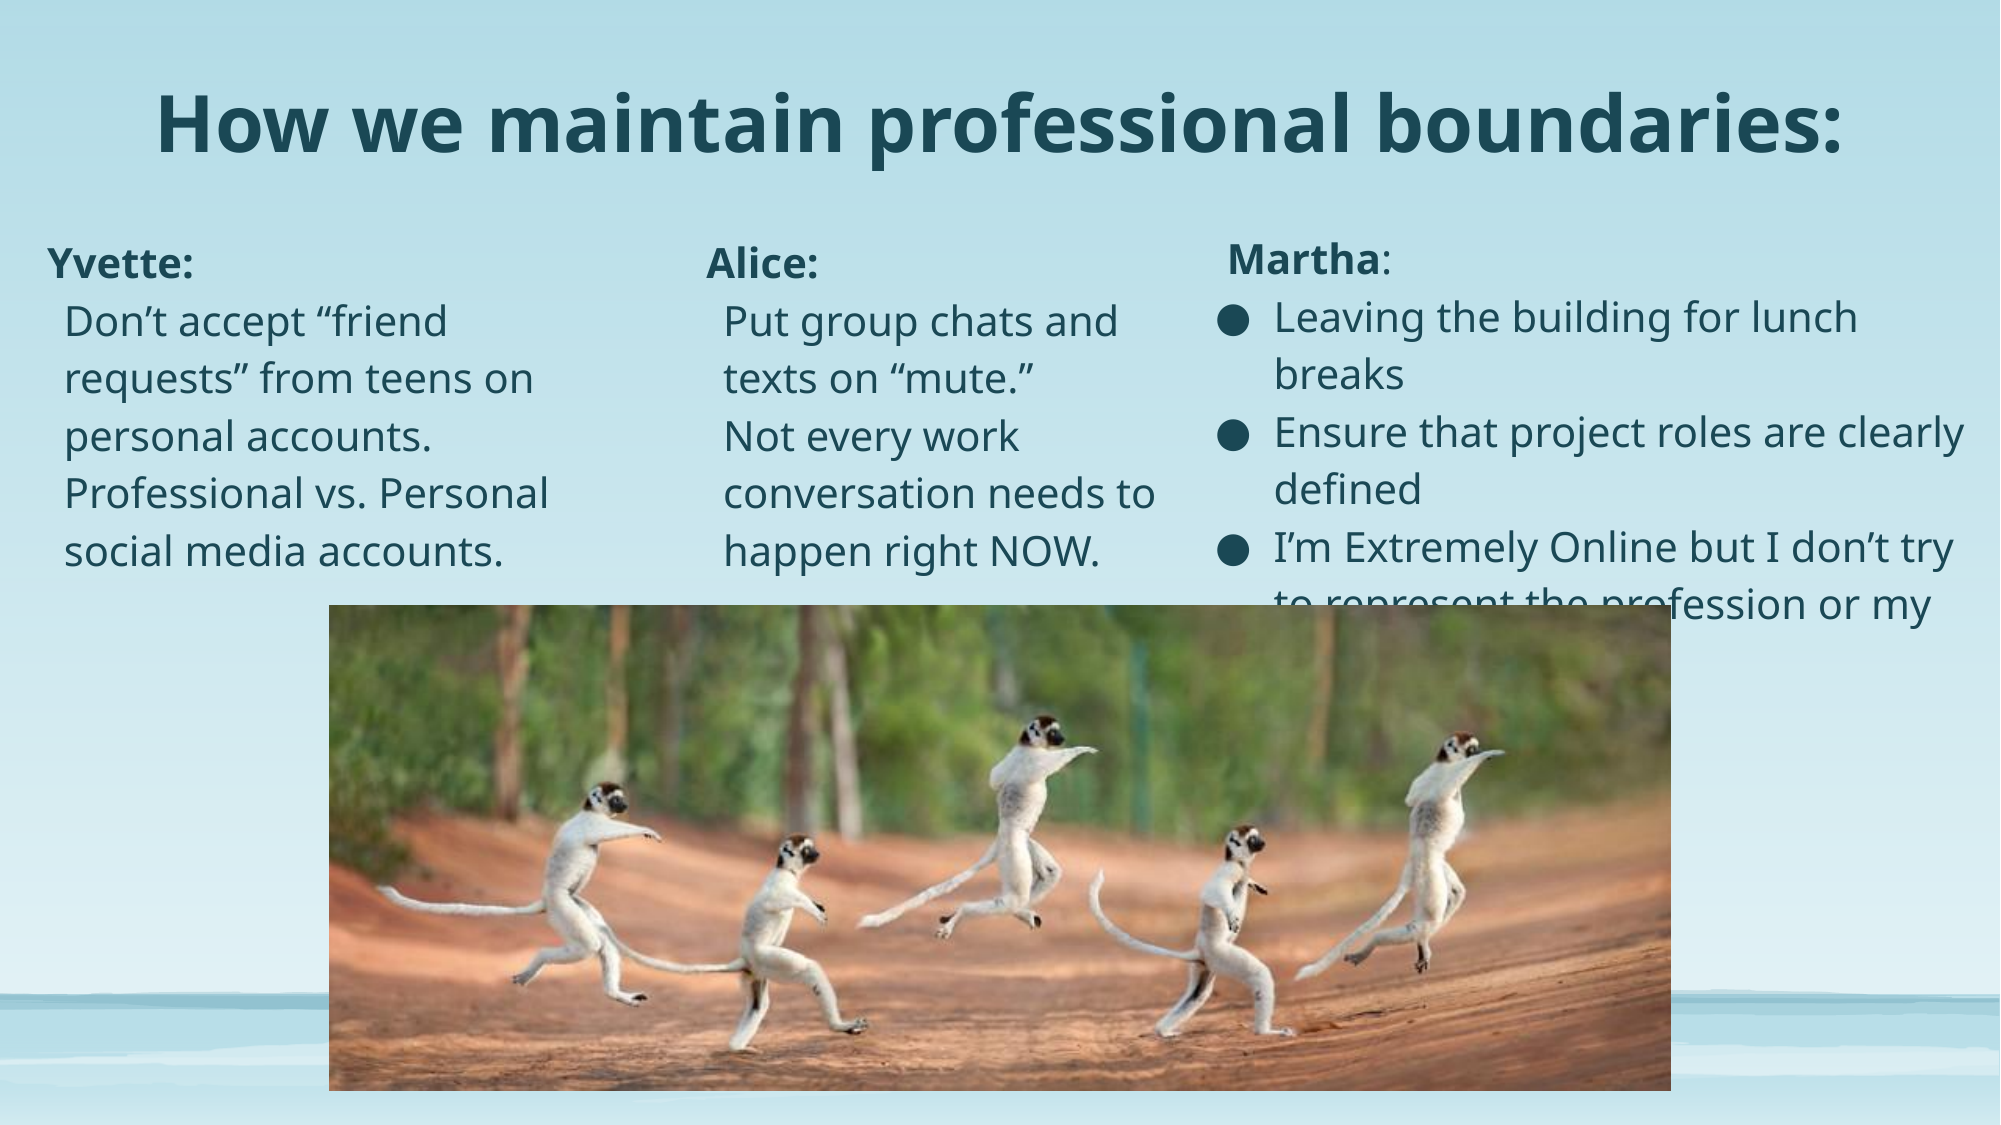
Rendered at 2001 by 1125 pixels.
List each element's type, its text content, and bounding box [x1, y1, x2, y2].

list Yvette: Don’t accept “friend requests” from teens on personal accounts. Professional vs. Personal social media accounts. [3, 222, 652, 447]
picture [0, 605, 2000, 1103]
title How we maintain professional boundaries: [97, 38, 1903, 178]
list Martha: Leaving the building for lunch breaks Ensure that project roles are clearly defined I’m Extremely Online but I don’t try to represent the profession or my job [1183, 217, 1983, 476]
list Alice: Put group chats and texts on “mute.” Not every work conversation needs to happen right NOW. [663, 222, 1216, 447]
